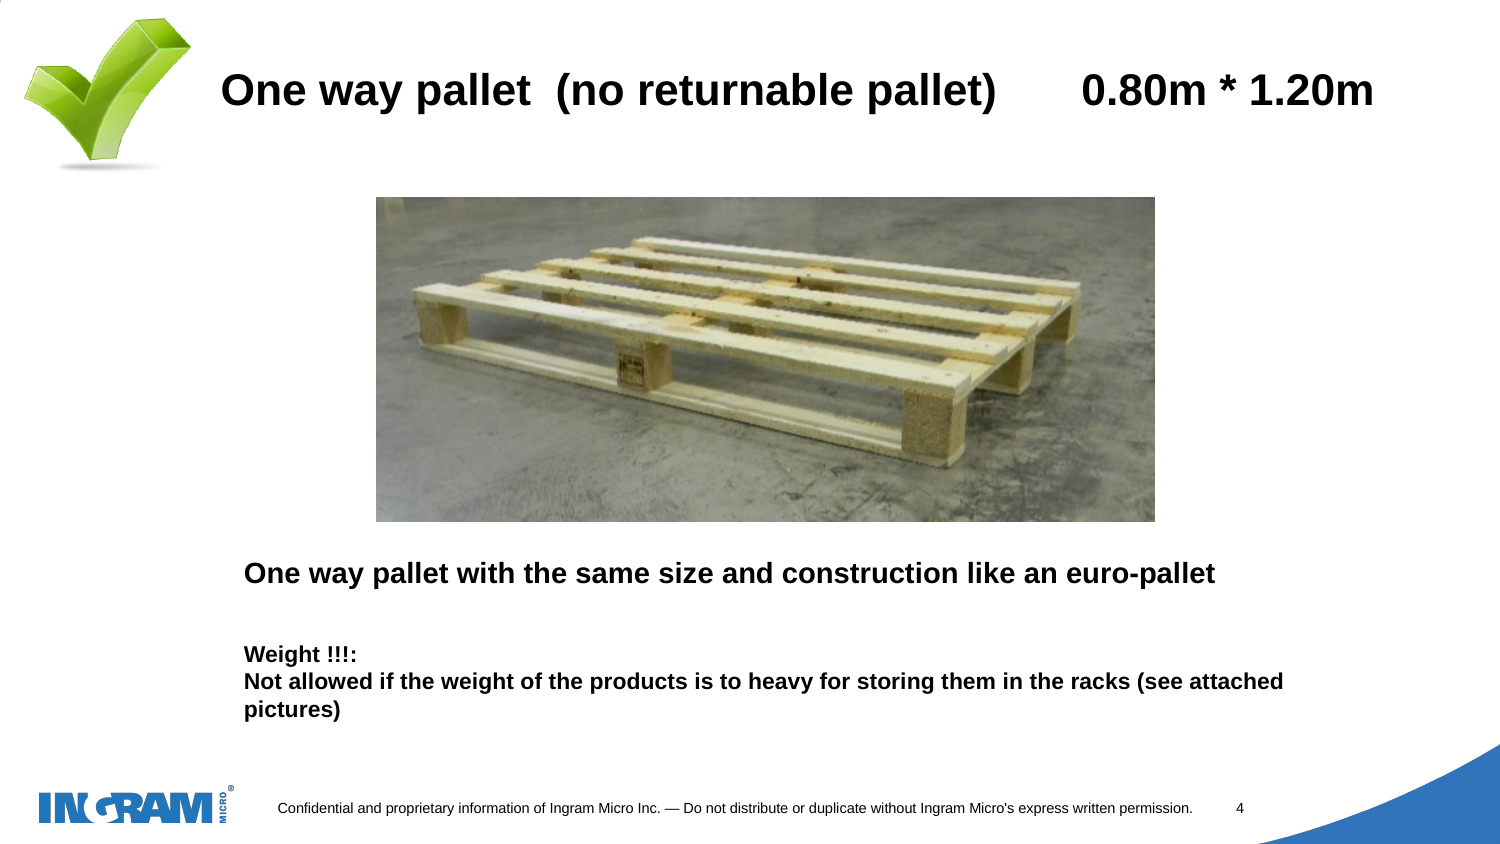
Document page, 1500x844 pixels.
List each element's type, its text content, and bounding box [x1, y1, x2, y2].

picture [376, 197, 1155, 522]
picture [1258, 744, 1500, 844]
text_box One way pallet with the same size and construction like an euro-pallet Weight !!!: Not allowed if the weight of the products is to heavy for storing them in the racks (see attached pictures) [231, 547, 1300, 728]
picture [39, 785, 234, 823]
title One way pallet (no returnable pallet) 0.80m * 1.20m [220, 53, 1474, 158]
picture [0, 0, 205, 198]
